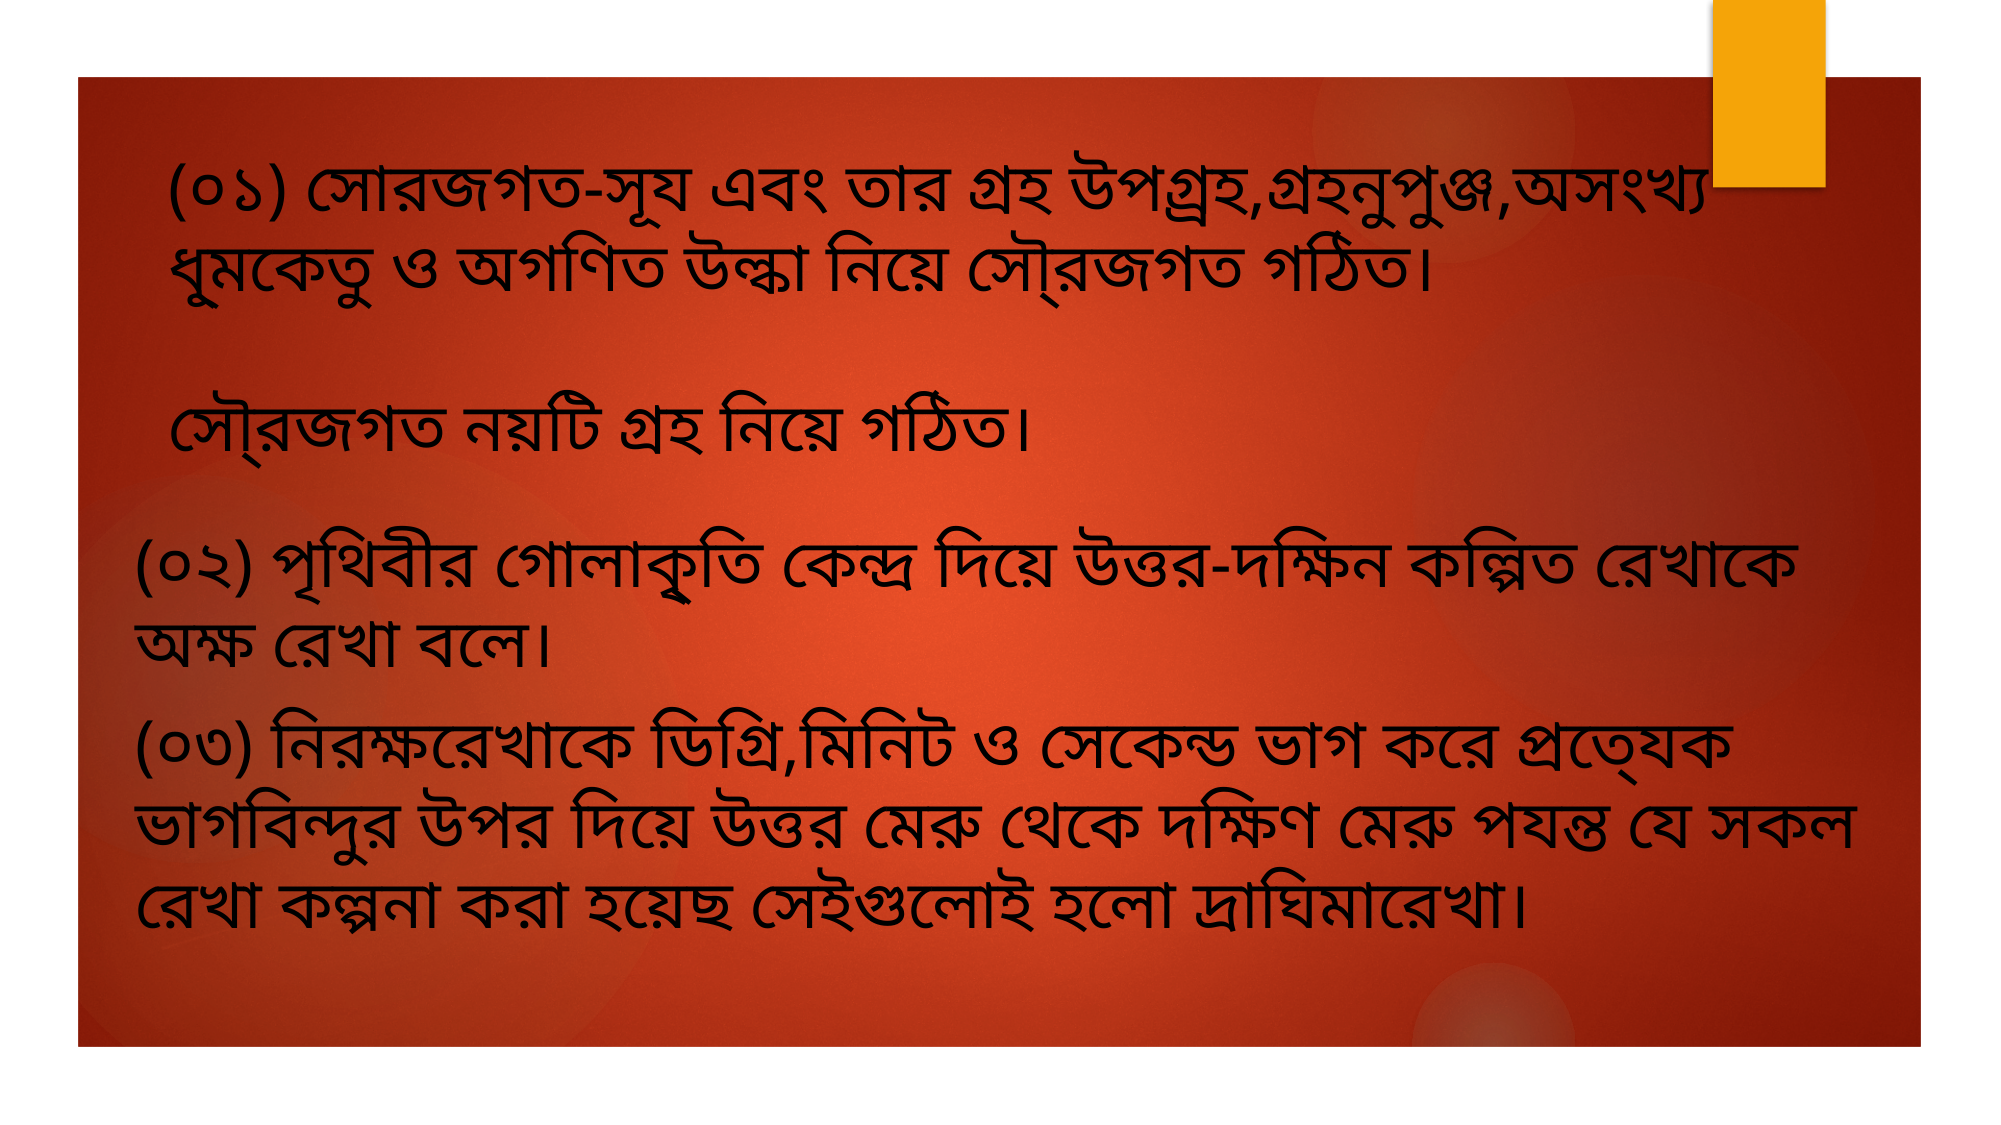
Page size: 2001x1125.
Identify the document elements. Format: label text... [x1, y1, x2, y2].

title (০১) সোরজগত-সূয এবং তার গ্রহ উপগ্র্রহ,গ্রহনুপুঞ্জ,অসংখ্য ধূ্মকেতু ও অগণিত উল্কা নিয়ে সৌ্রজগত গঠিত। সৌ্রজগত নয়টি গ্রহ নিয়ে গঠিত। [153, 113, 1847, 553]
subtitle (০২) পৃথিবীর গোলাকৃ্তি কেন্দ্র দিয়ে উত্তর-দক্ষিন কল্পিত রেখাকে অক্ষ রেখা বলে। (০৩) নিরক্ষরেখাকে ডিগ্রি,মিনিট ও সেকেন্ড ভাগ করে প্রতে্যক ভাগবিন্দুর উপর দিয়ে উত্তর মেরু থেকে দক্ষিণ মেরু পযন্ত যে সকল রেখা কল্পনা করা হয়েছ সেইগুলোই হলো দ্রাঘিমারেখা। [119, 513, 1881, 979]
